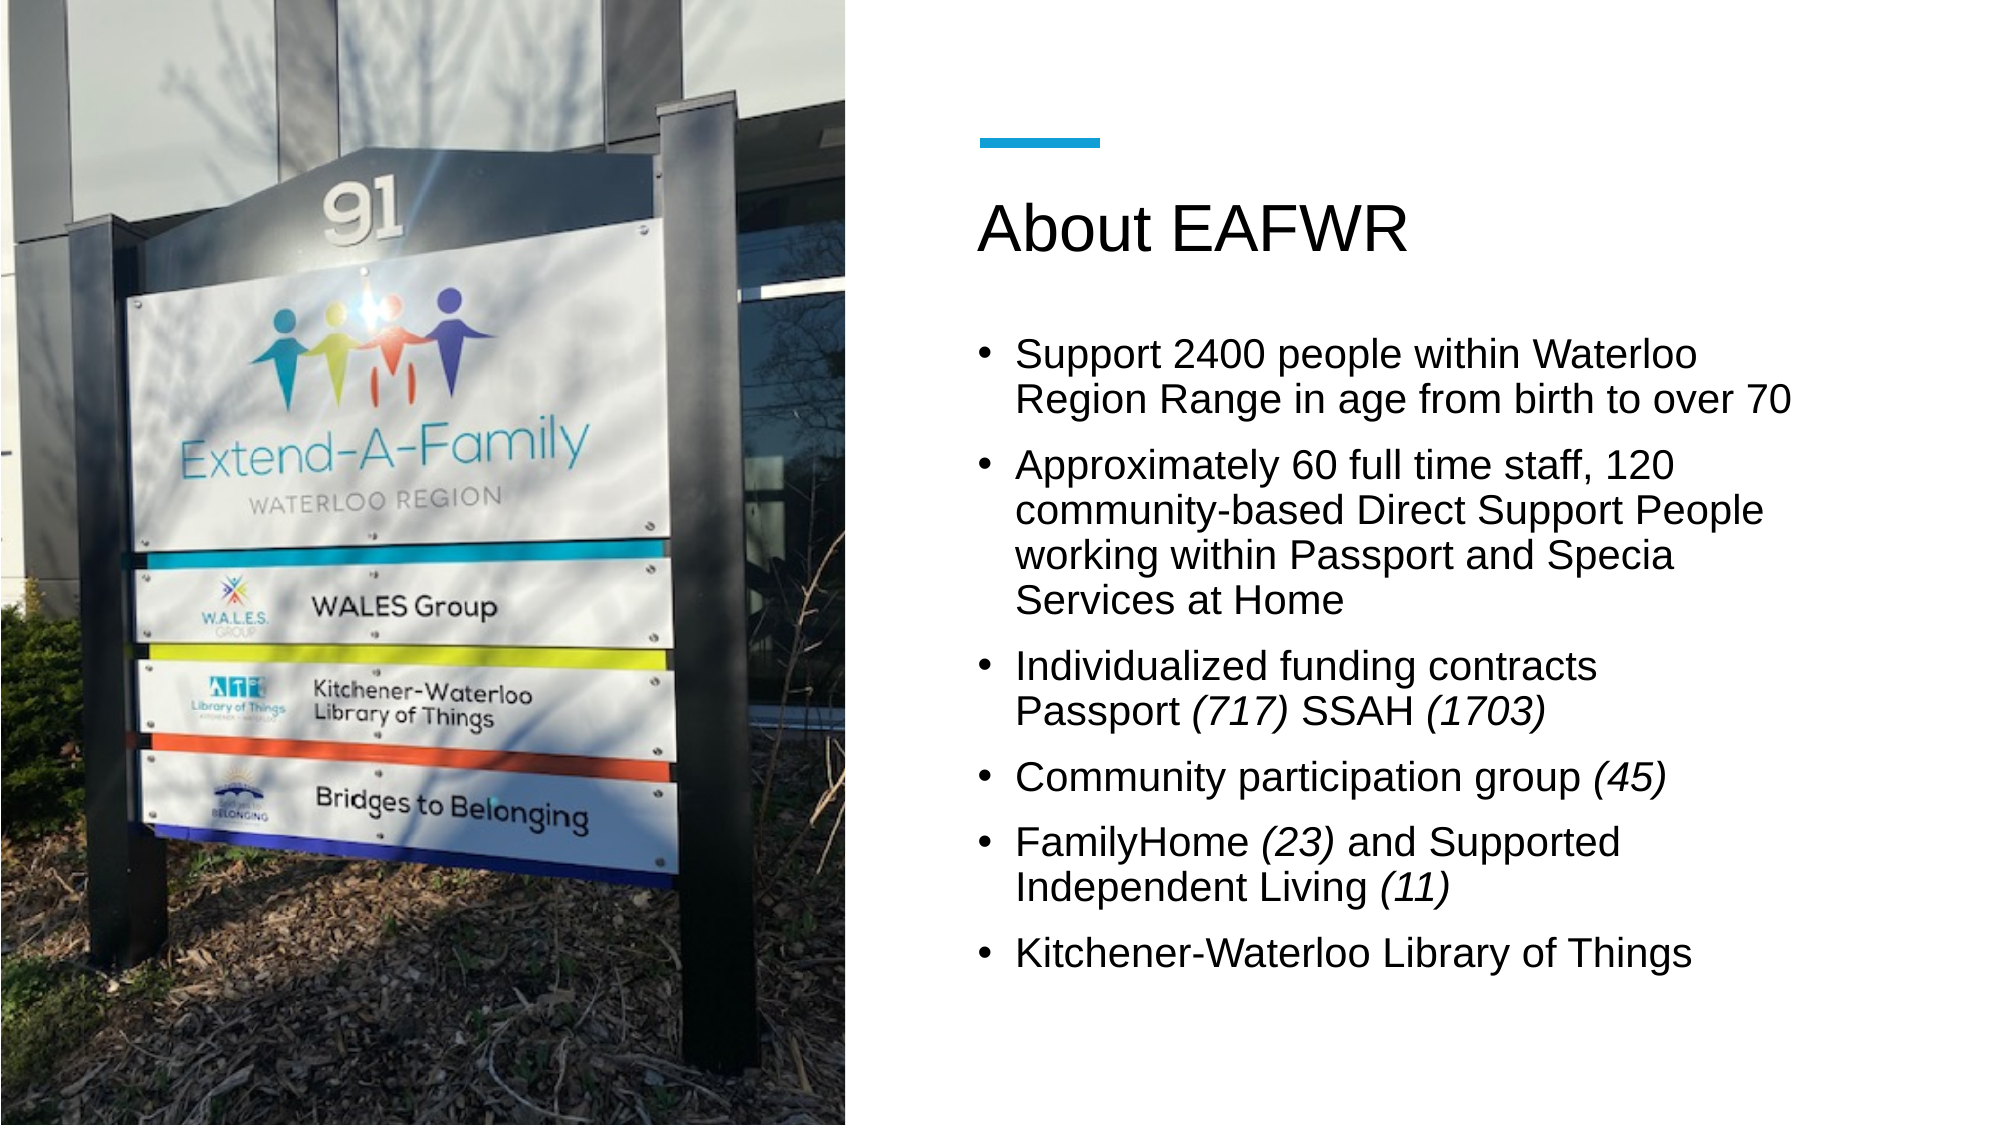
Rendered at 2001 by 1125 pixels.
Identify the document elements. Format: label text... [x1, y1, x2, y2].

list Support 2400 people within Waterloo Region Range in age from birth to over 70 Approximately 60 full time staff, 120 community-based Direct Support People working within Passport and Specia Services at Home Individualized funding contracts Passport (717) SSAH (1703) Community participation group (45) FamilyHome (23) and Supported Independent Living (11) Kitchener-Waterloo Library of Things [986, 324, 1856, 915]
title About EAFWR [986, 186, 1856, 324]
picture [0, 1, 986, 1125]
